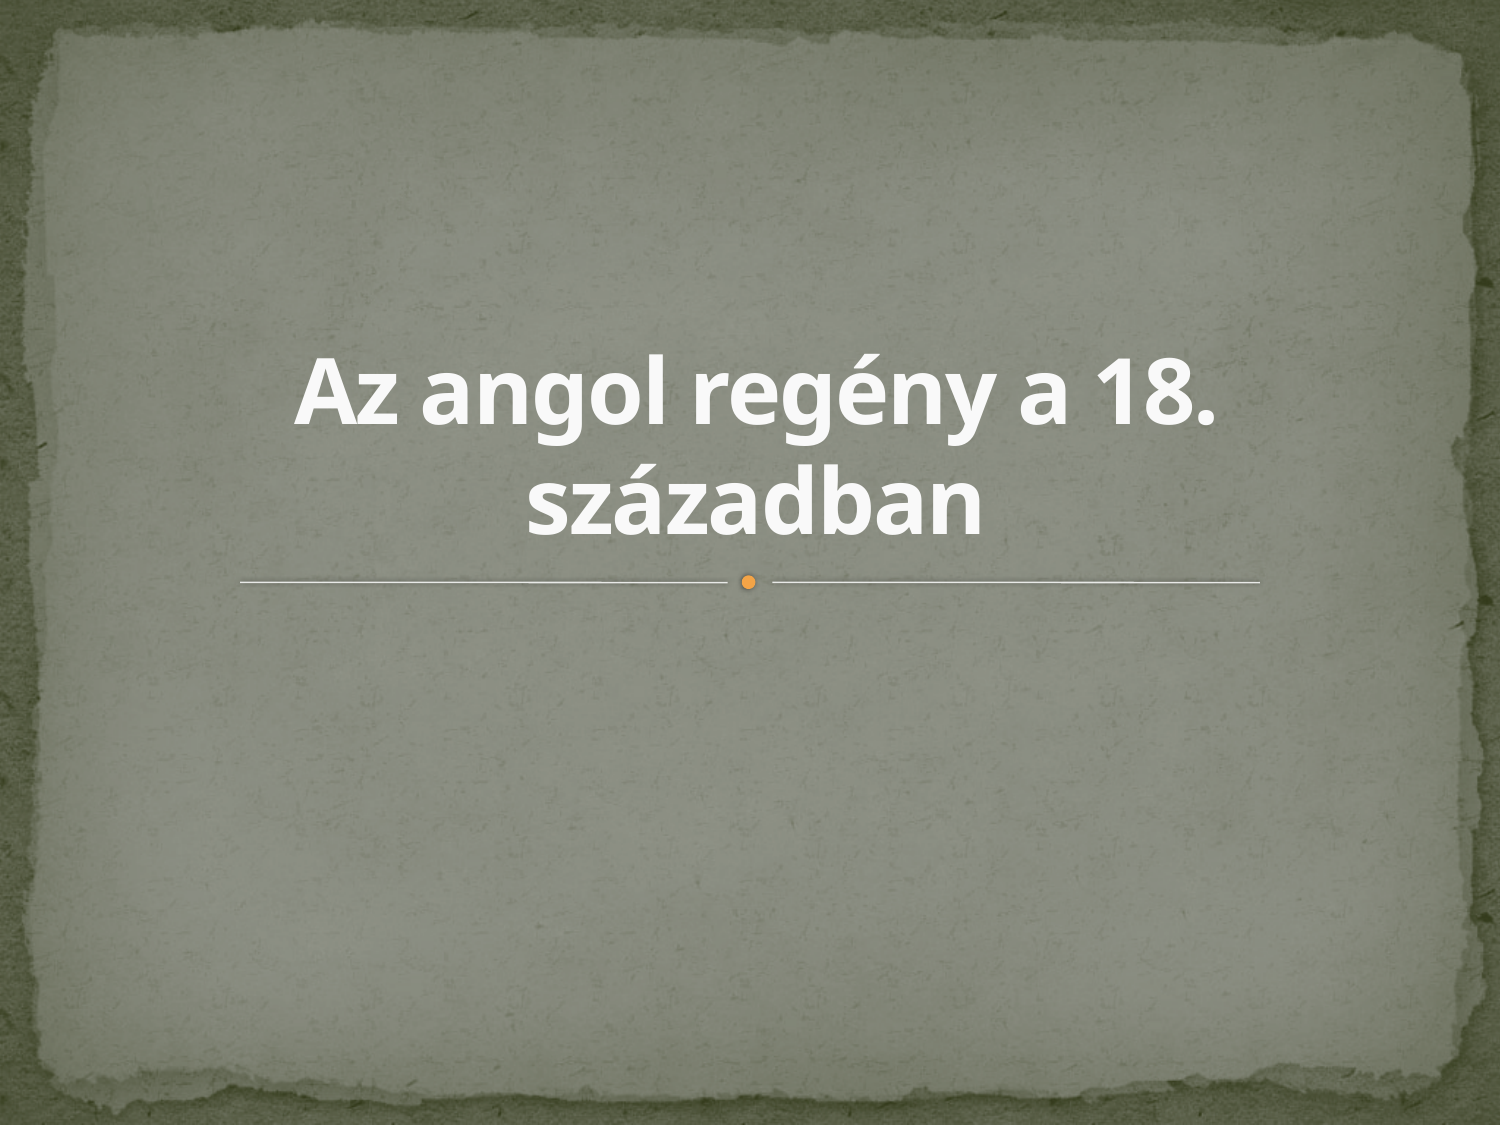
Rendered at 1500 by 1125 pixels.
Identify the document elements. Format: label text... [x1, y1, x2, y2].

title Az angol regény a 18. században [74, 235, 1438, 561]
